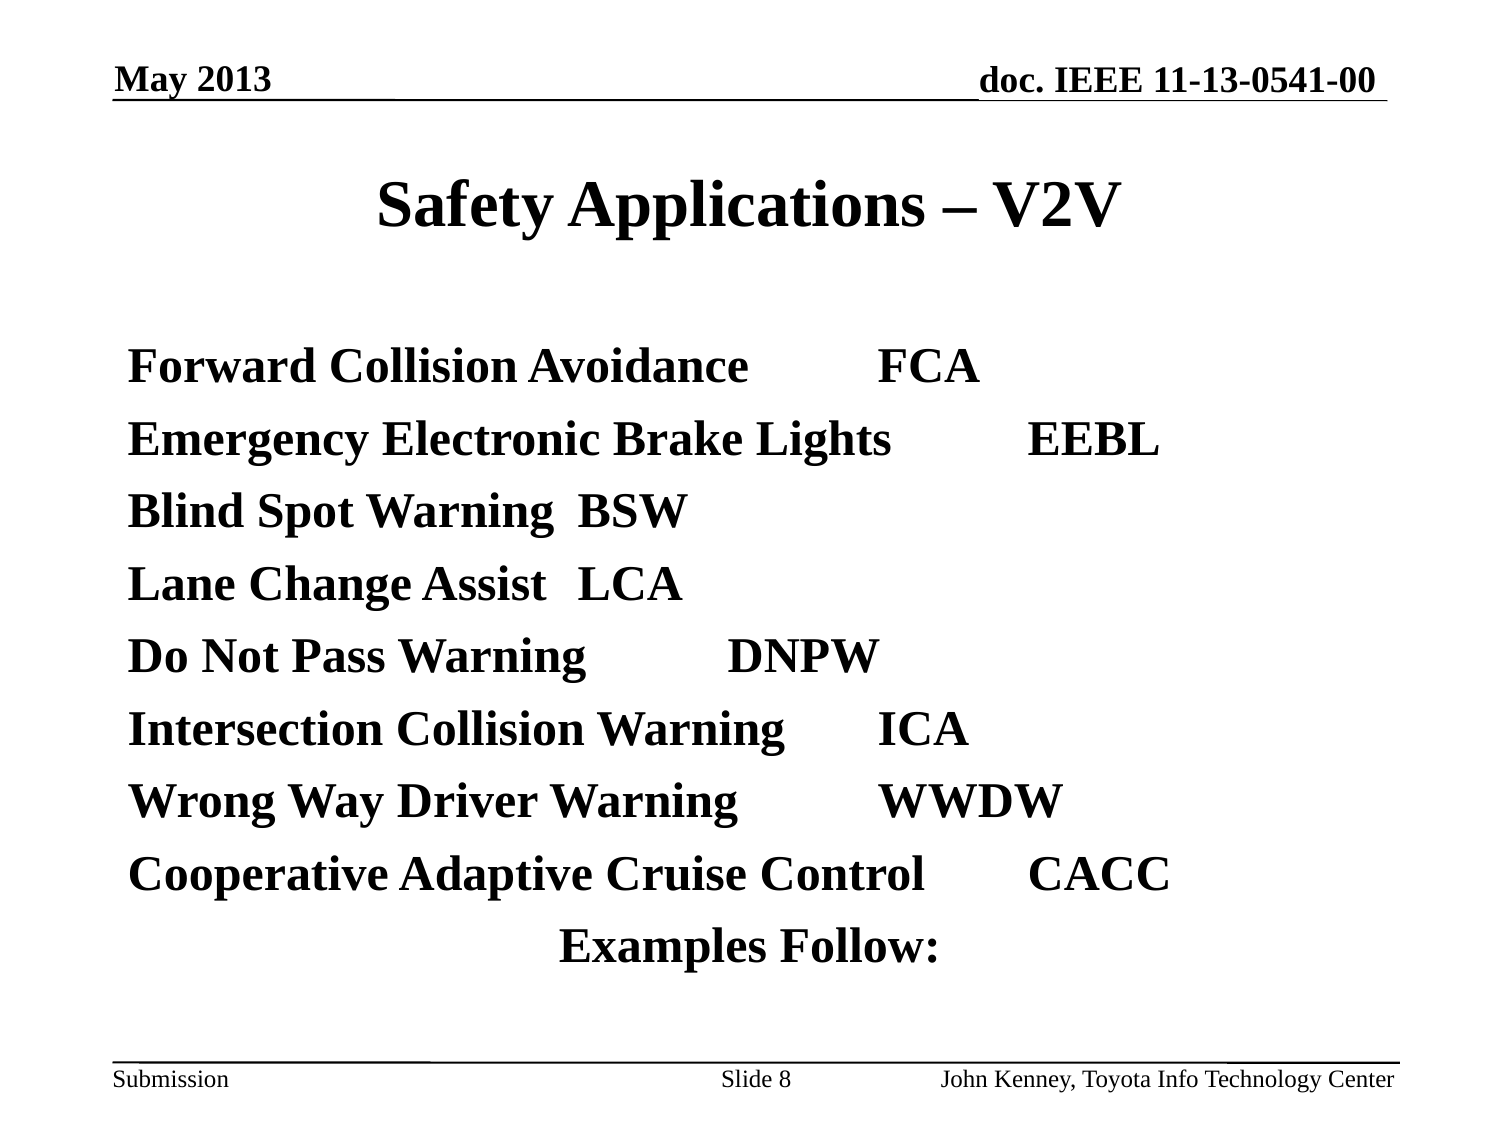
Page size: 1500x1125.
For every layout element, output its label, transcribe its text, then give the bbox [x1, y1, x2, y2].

list Forward Collision Avoidance FCA Emergency Electronic Brake Lights EEBL Blind Spot Warning BSW Lane Change Assist LCA Do Not Pass Warning DNPW Intersection Collision Warning ICA Wrong Way Driver Warning WWDW Cooperative Adaptive Cruise Control CACC Examples Follow: [112, 324, 1388, 1000]
footer John Kenney, Toyota Info Technology Center [878, 1061, 1402, 1093]
title Safety Applications – V2V [112, 112, 1388, 288]
slide_number Slide 8 [712, 1061, 800, 1123]
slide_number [114, 54, 423, 100]
